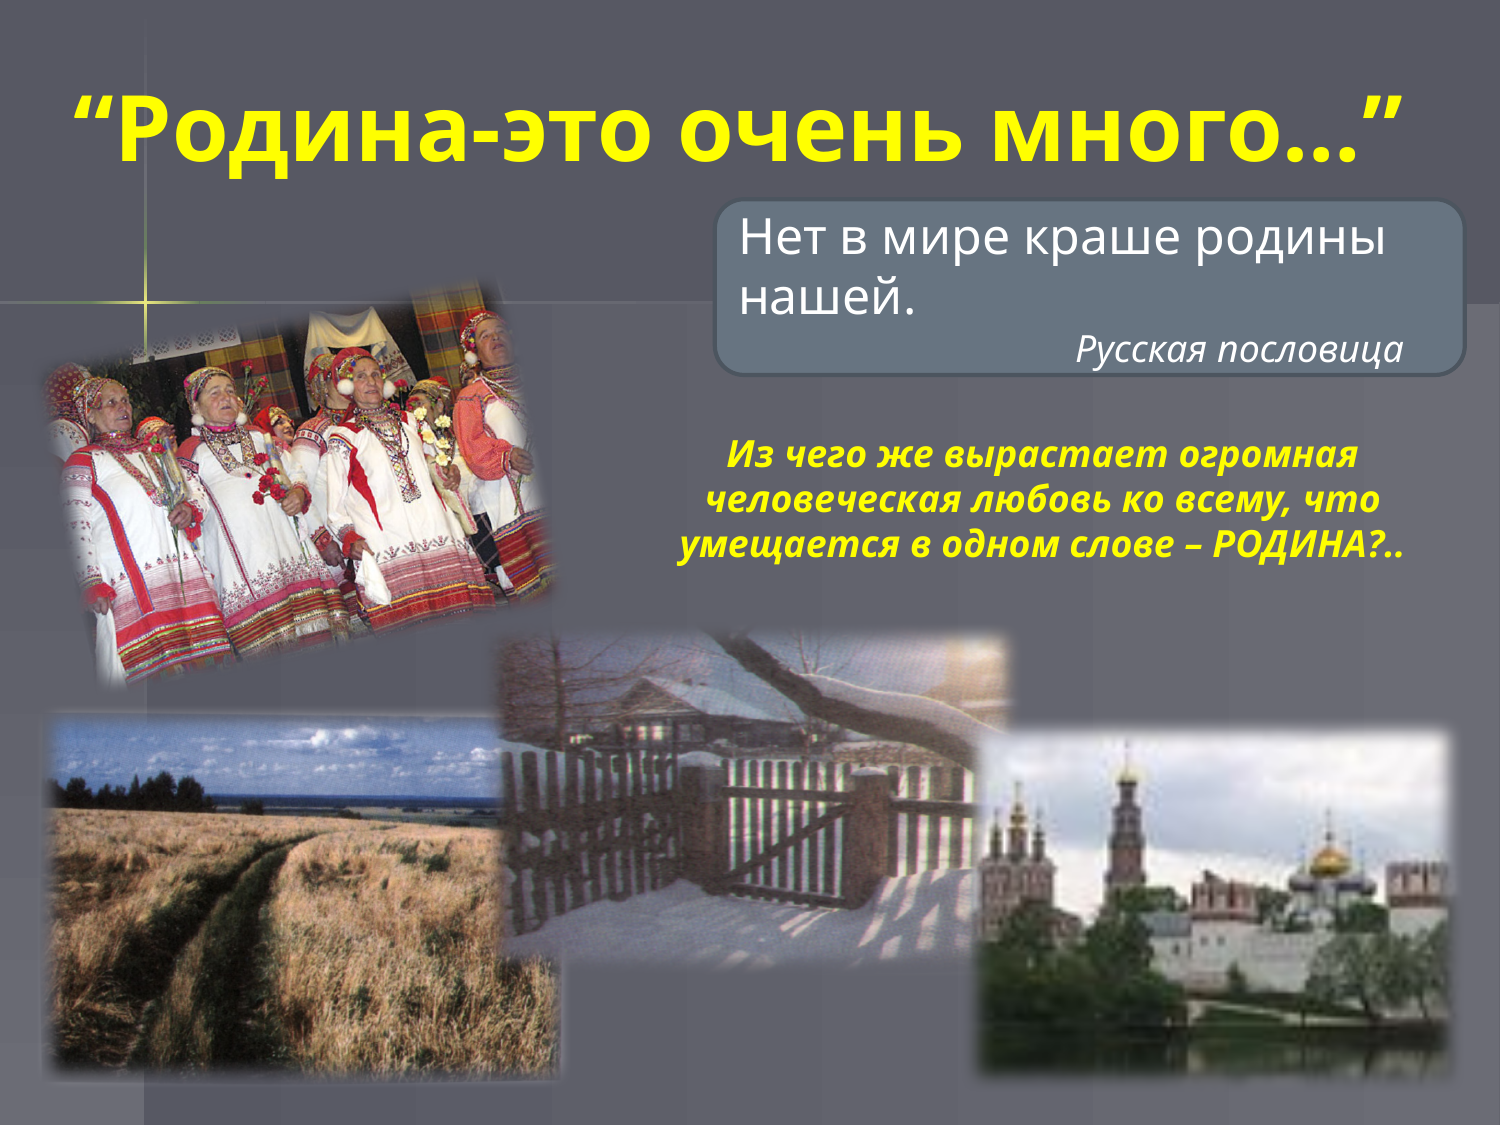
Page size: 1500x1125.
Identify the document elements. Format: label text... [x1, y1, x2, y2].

title “Родина-это очень много…” [52, 54, 1425, 188]
picture [34, 298, 1466, 1093]
text_box Нет в мире краше родины нашей. Русская пословица [712, 197, 1467, 378]
text_box Из чего же вырастает огромная человеческая любовь ко всему, что умещается в одном слове – РОДИНА?.. [618, 408, 1467, 589]
